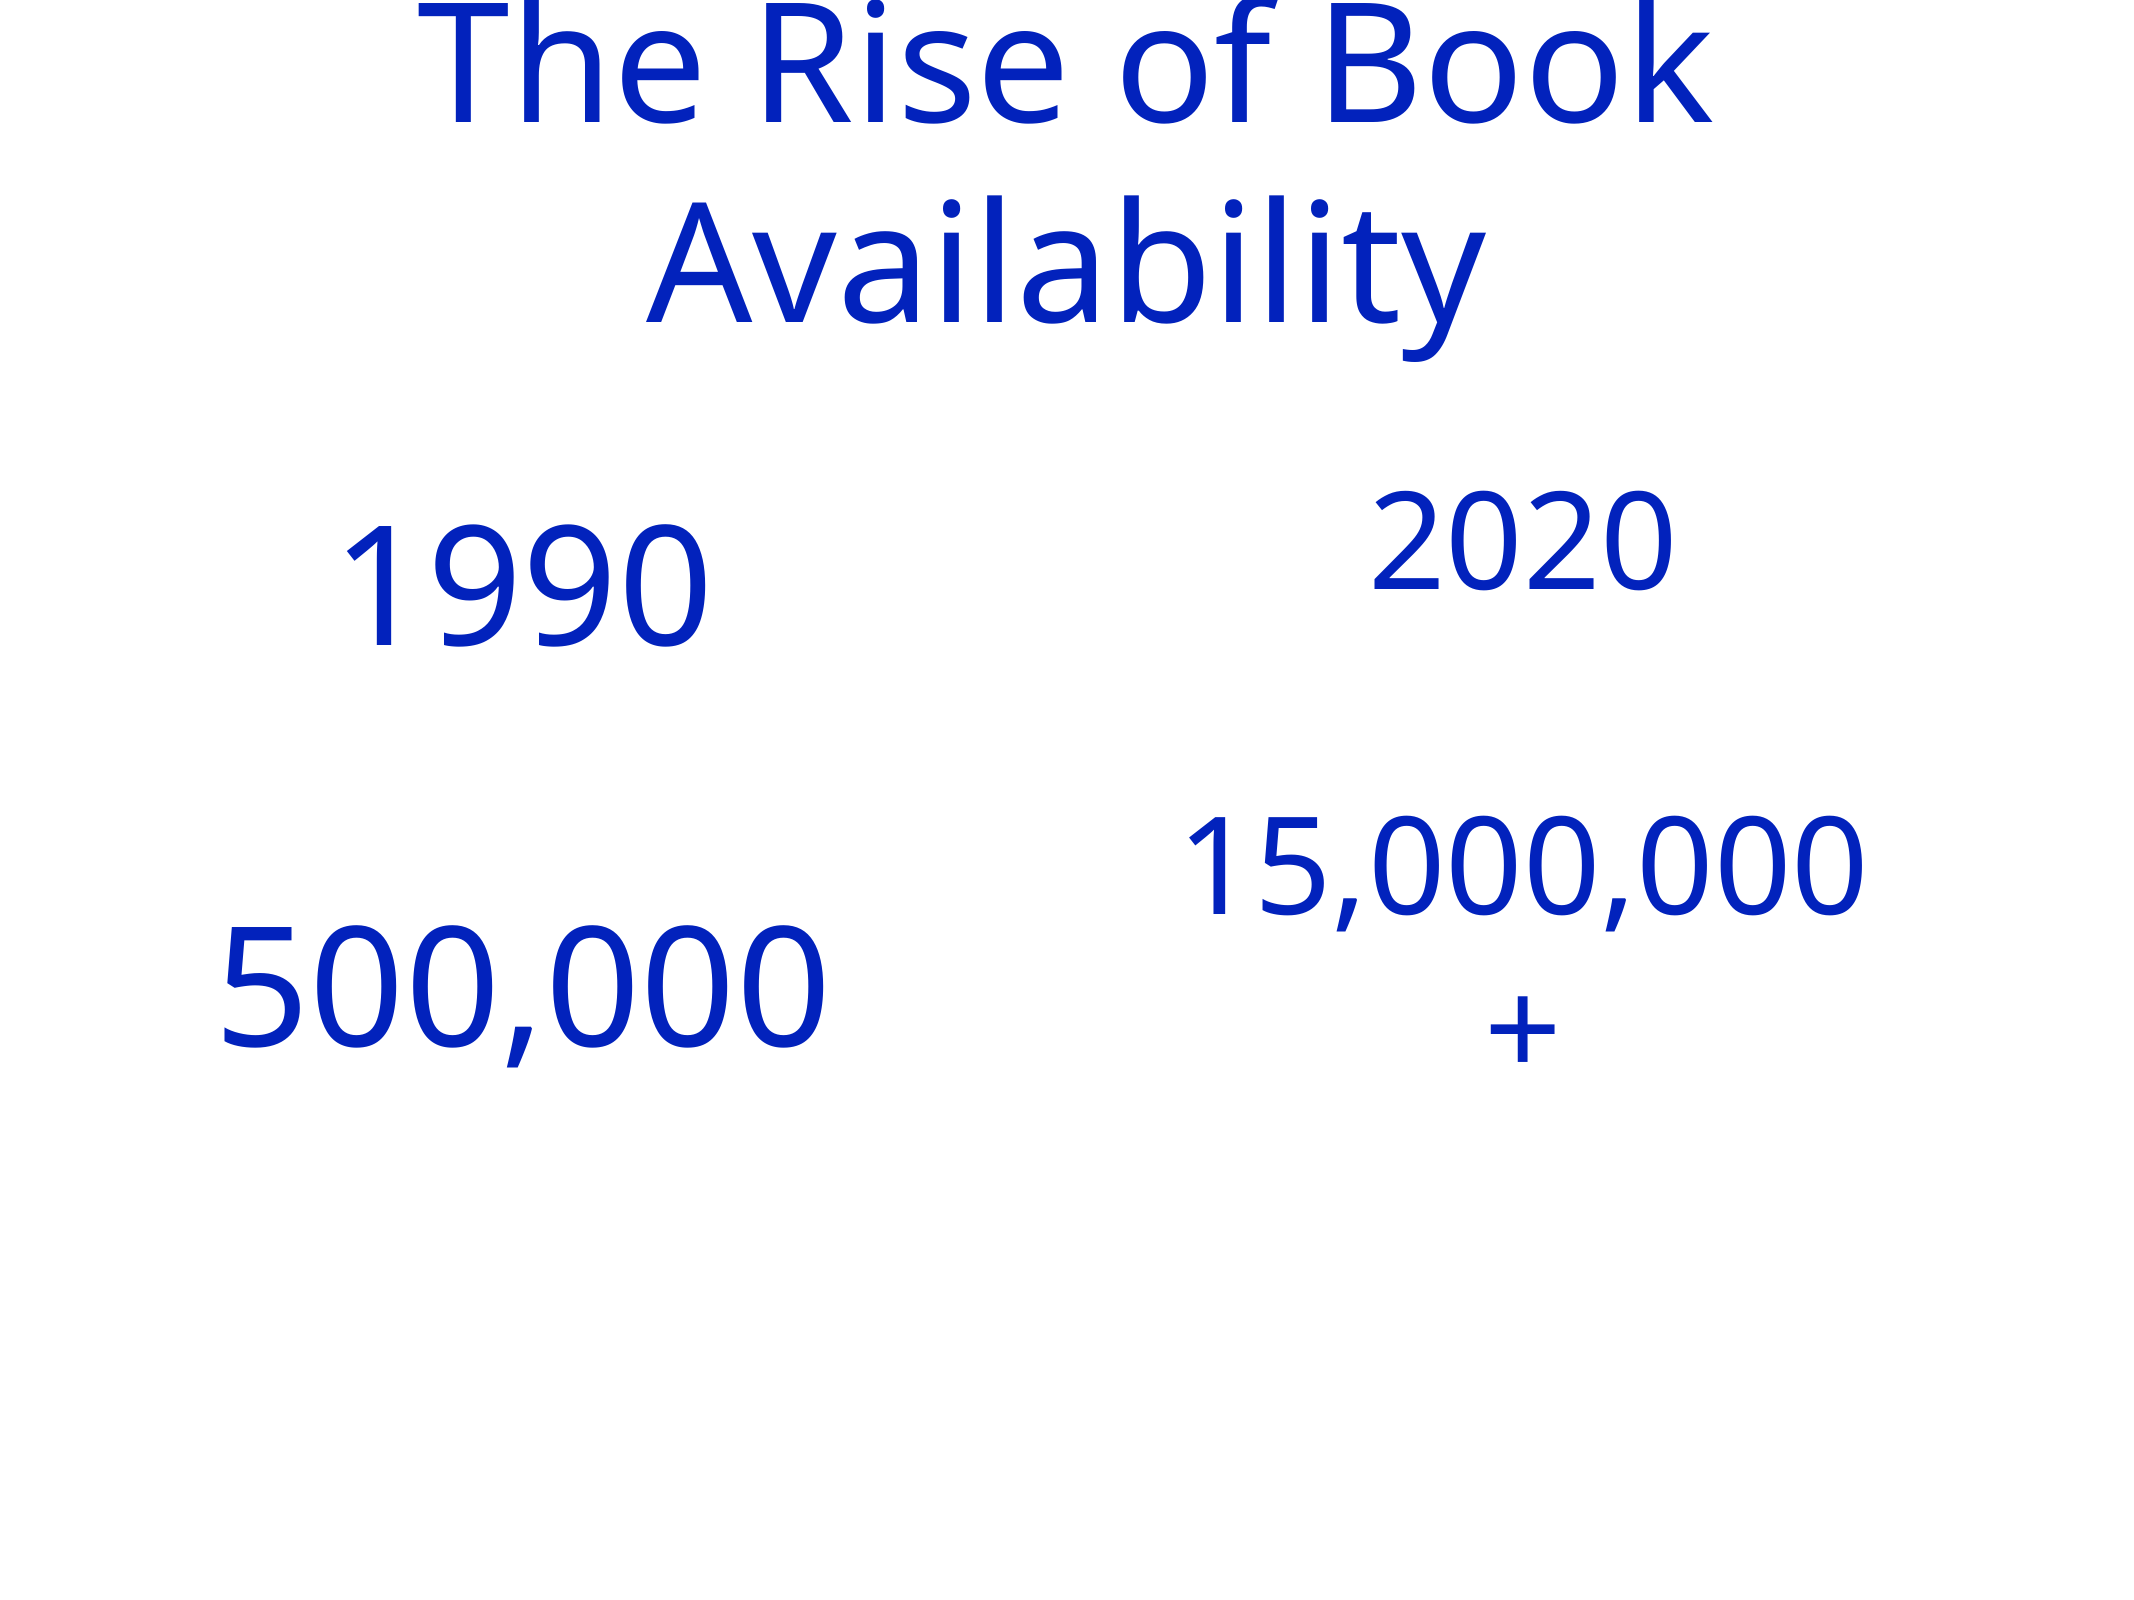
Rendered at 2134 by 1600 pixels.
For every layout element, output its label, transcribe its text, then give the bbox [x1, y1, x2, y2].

text_box 2020 15,000,000+ [1168, 445, 1878, 1113]
text_box 1990 500,000 [168, 431, 878, 1128]
title The Rise of Book Availability [155, 41, 1978, 270]
